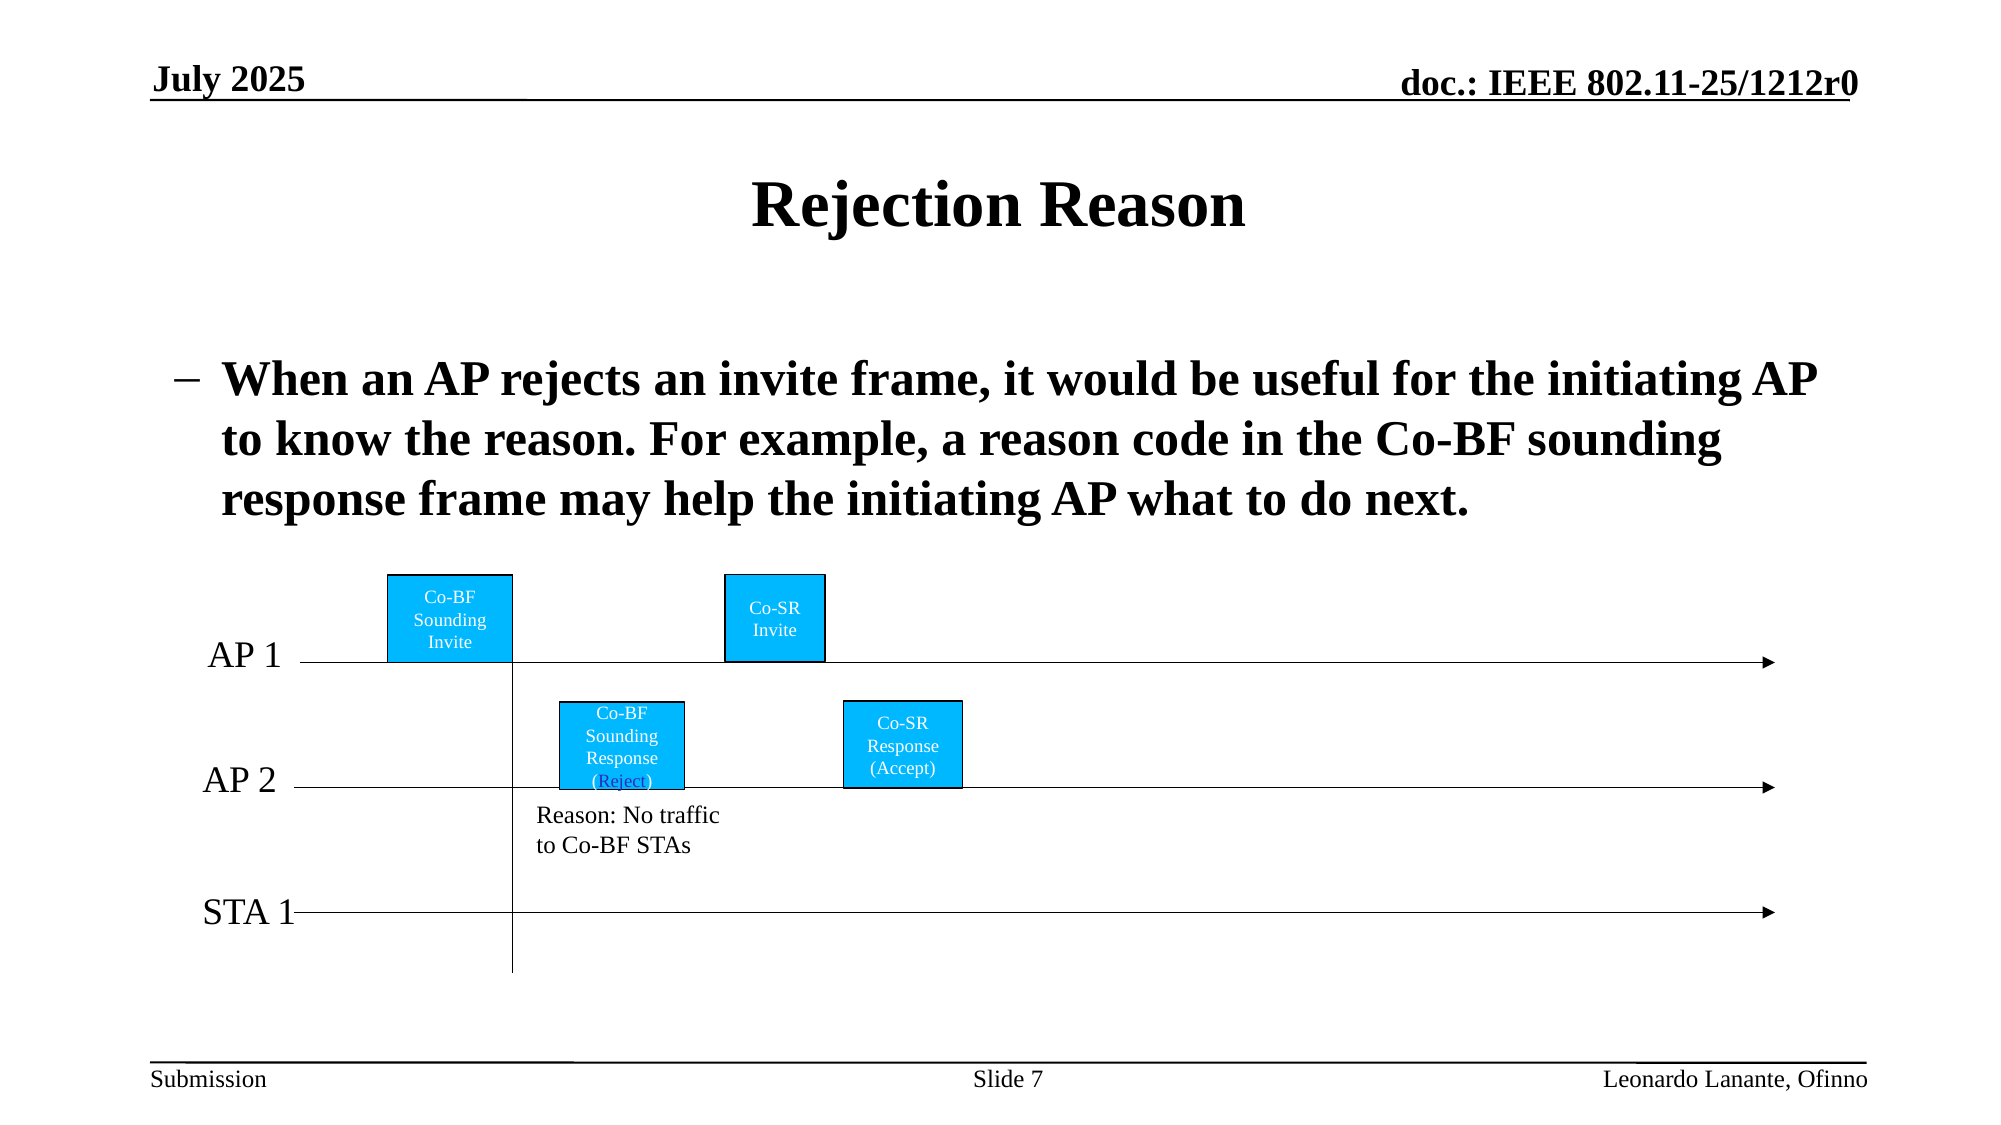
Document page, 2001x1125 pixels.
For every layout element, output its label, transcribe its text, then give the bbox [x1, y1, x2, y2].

text_box Reason: No traffic to Co-BF STAs [521, 796, 754, 866]
text_box Co-SR Invite [725, 574, 825, 661]
text_box Co-BF Sounding Response (Reject) [559, 701, 685, 786]
text_box AP 2 [187, 748, 300, 808]
slide_number Slide 7 [950, 1061, 1067, 1123]
text_box STA 1 [187, 879, 313, 940]
list When an AP rejects an invite frame, it would be useful for the initiating AP to know the reason. For example, a reason code in the Co-BF sounding response frame may help the initiating AP what to do next. [149, 337, 1850, 1048]
text_box AP 1 [192, 623, 305, 683]
text_box Co-SR Response (Accept) [843, 700, 963, 786]
text_box Co-BF Sounding Invite [387, 575, 512, 661]
title Rejection Reason [149, 112, 1850, 288]
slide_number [152, 54, 563, 100]
footer Leonardo Lanante, Ofinno [1171, 1061, 1869, 1093]
